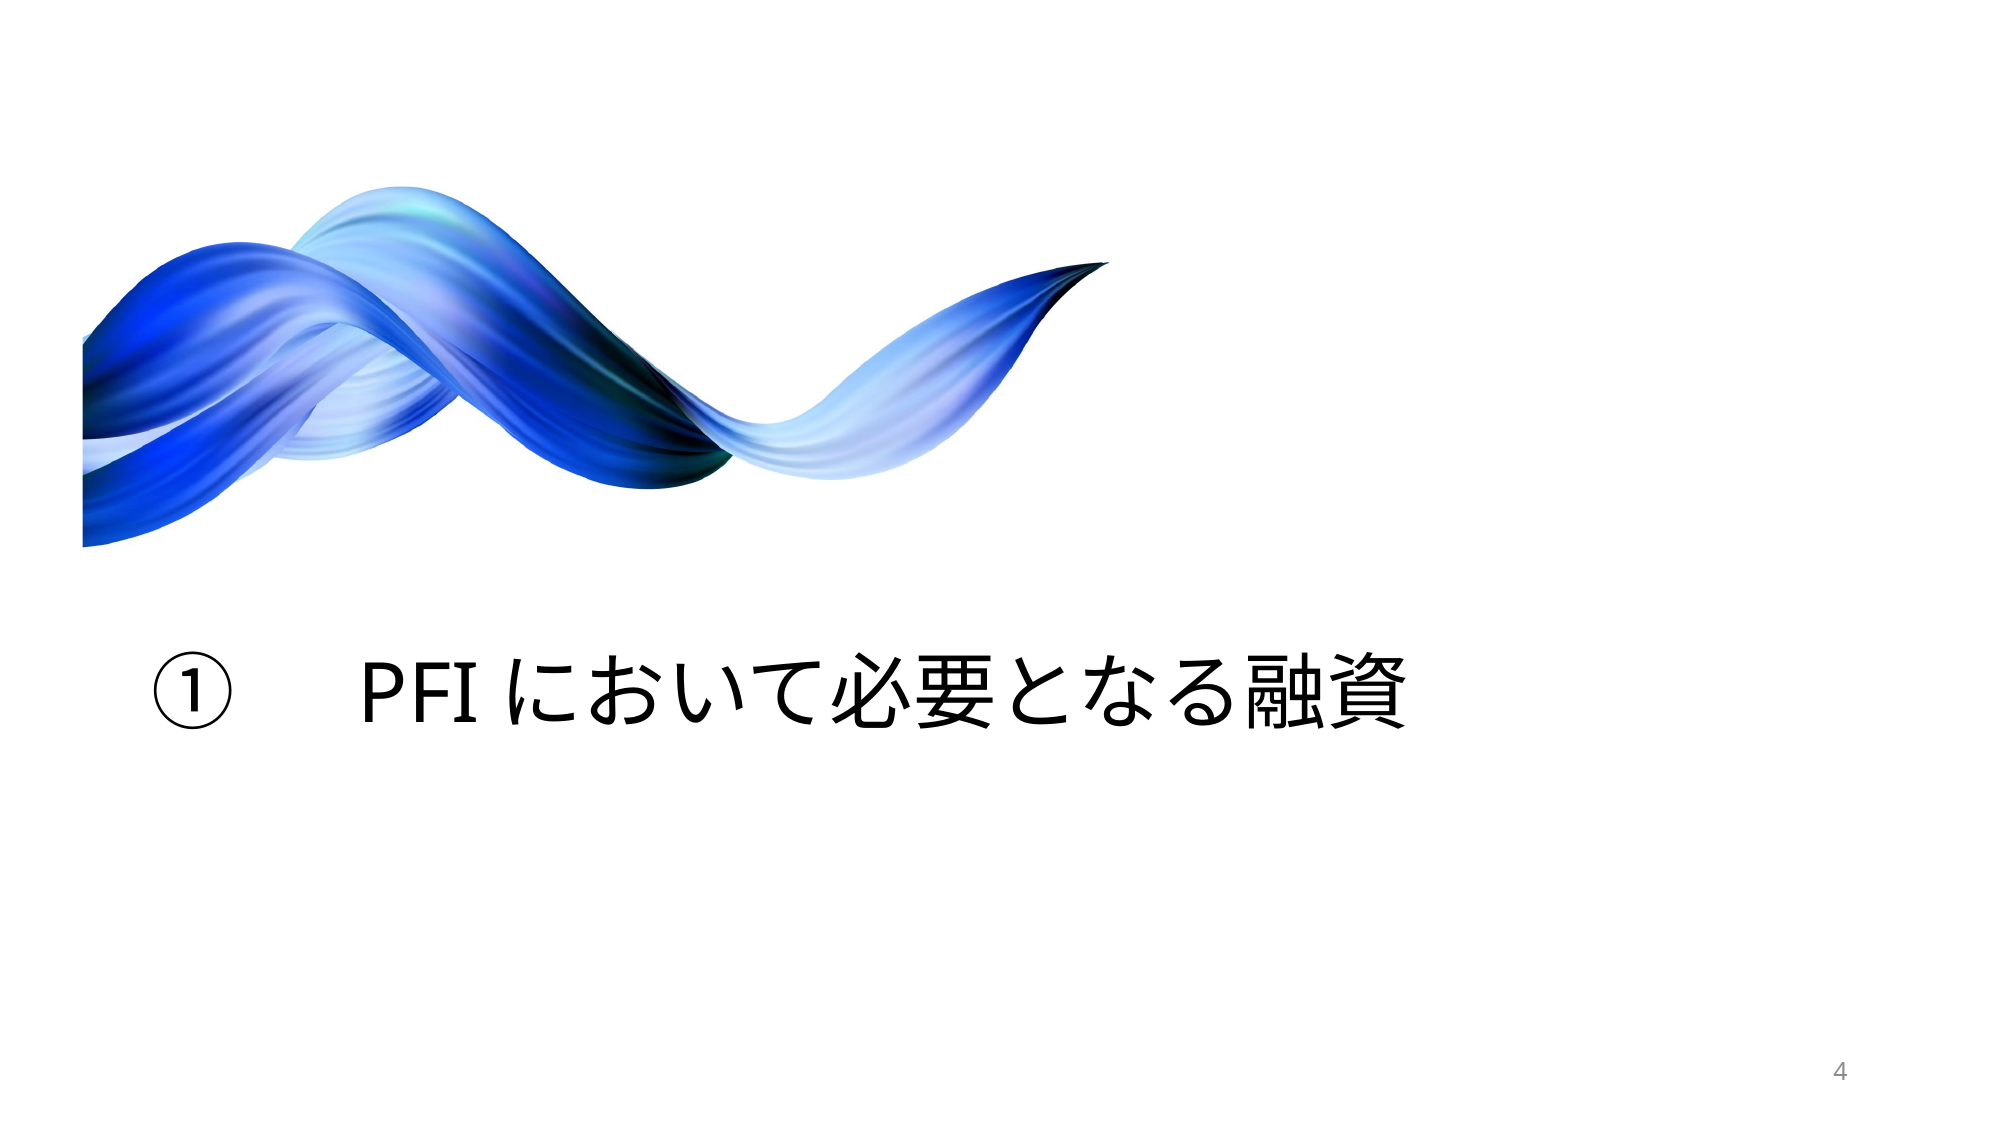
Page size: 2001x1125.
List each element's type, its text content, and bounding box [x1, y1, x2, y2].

title ① PFIにおいて必要となる融資 [136, 280, 1862, 749]
slide_number 4 [1412, 1042, 1863, 1103]
picture [82, 75, 1139, 670]
